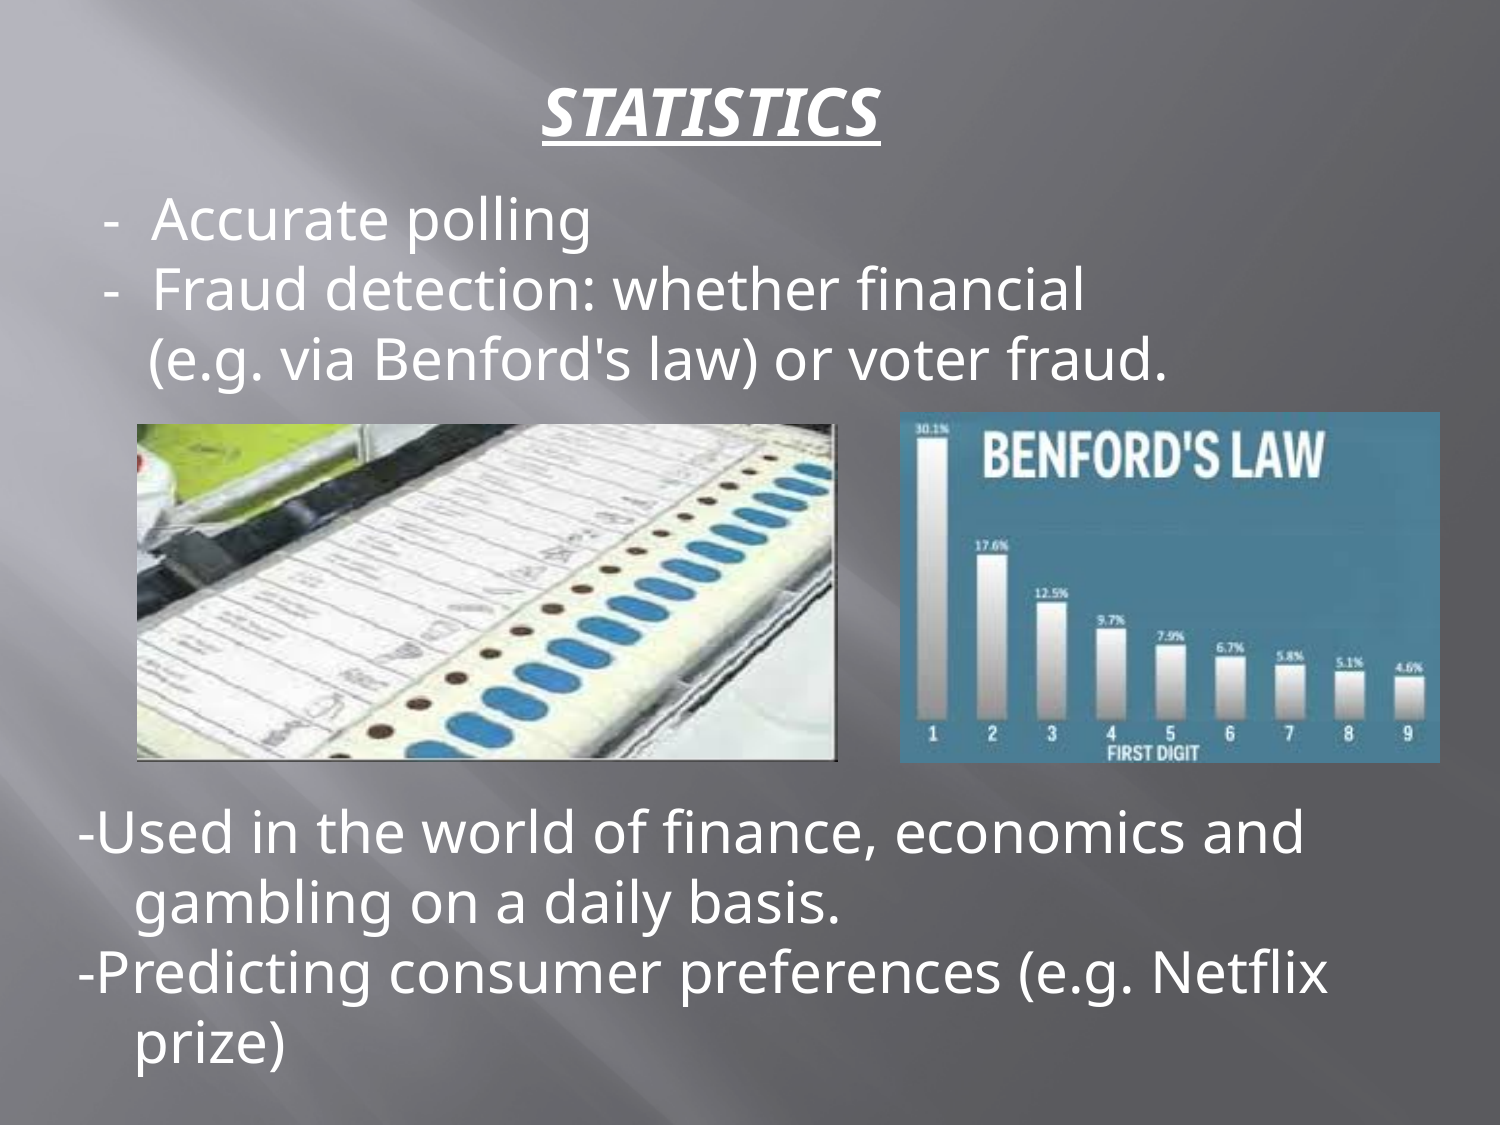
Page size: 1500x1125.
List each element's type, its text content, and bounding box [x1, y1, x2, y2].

text_box - Accurate polling - Fraud detection: whether financial (e.g. via Benford's law) or voter fraud. [87, 174, 1463, 400]
text_box STATISTICS [527, 62, 897, 158]
picture [137, 424, 838, 762]
picture [899, 412, 1440, 763]
text_box -Used in the world of finance, economics and gambling on a daily basis. -Predicting consumer preferences (e.g. Netflix prize) [62, 787, 1500, 1125]
